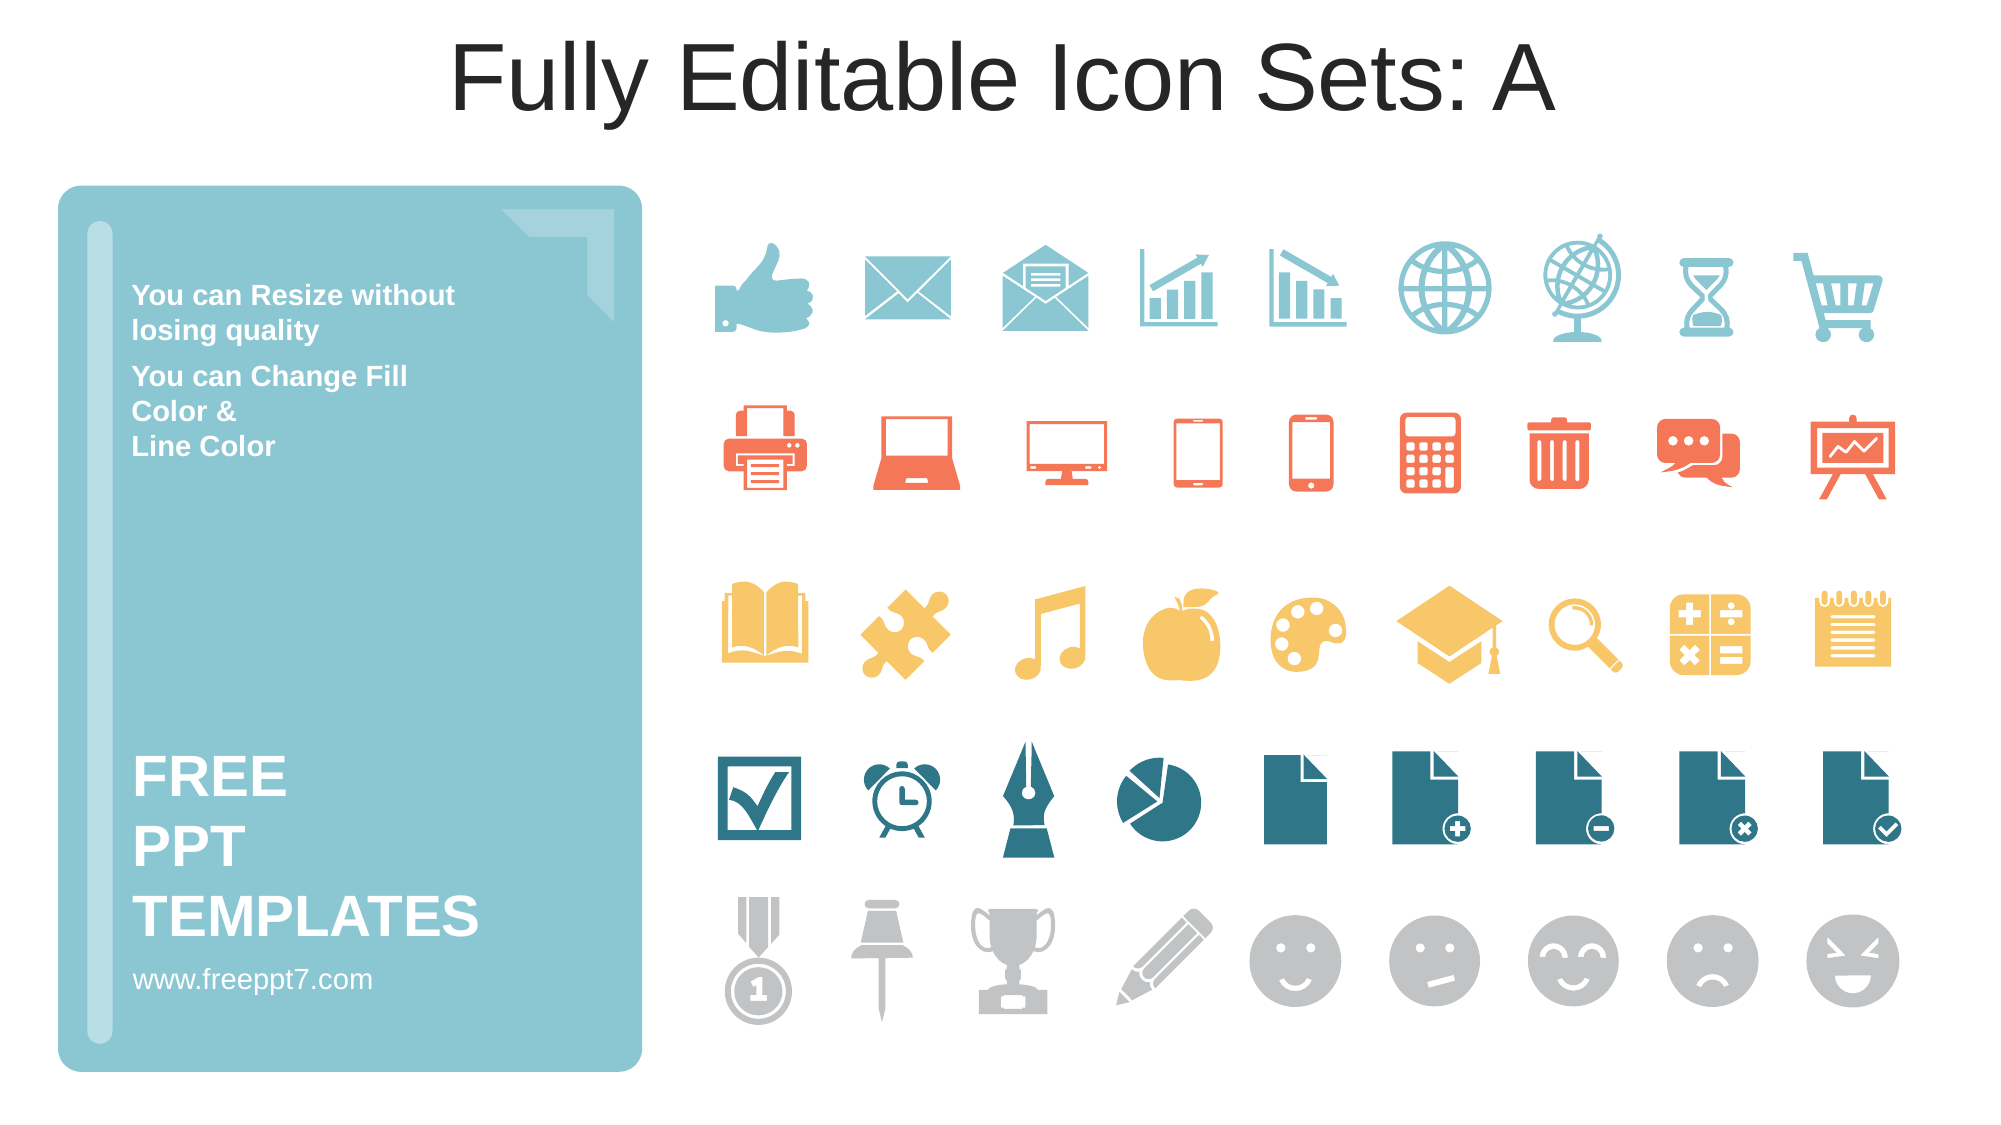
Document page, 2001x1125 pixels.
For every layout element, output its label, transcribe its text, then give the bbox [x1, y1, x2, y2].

text_box [1269, 596, 1348, 673]
text_box [720, 580, 810, 664]
text_box [1263, 752, 1330, 845]
text_box [1656, 417, 1741, 489]
text_box [1665, 914, 1760, 1009]
text_box [862, 760, 942, 839]
text_box [1391, 748, 1472, 846]
text_box [1287, 413, 1335, 493]
text_box [1000, 243, 1091, 332]
text_box [1821, 748, 1903, 846]
text_box [1000, 741, 1057, 859]
text_box [1542, 232, 1623, 343]
text_box [1394, 584, 1505, 686]
text_box [722, 404, 809, 492]
text_box [717, 756, 802, 841]
text_box [1534, 748, 1616, 846]
text_box [1398, 411, 1462, 495]
text_box [1172, 417, 1224, 489]
text_box [1792, 251, 1884, 344]
text_box [723, 896, 794, 1026]
text_box [1809, 413, 1897, 501]
text_box [1268, 248, 1348, 328]
text_box [1813, 589, 1893, 668]
text_box [1526, 416, 1592, 490]
text_box [1114, 907, 1214, 1007]
text_box [862, 255, 954, 321]
text_box [1248, 914, 1343, 1009]
text_box [970, 906, 1057, 1016]
text_box [1678, 748, 1759, 846]
text_box [1668, 593, 1752, 677]
text_box [872, 415, 962, 491]
text_box [849, 898, 915, 1023]
text_box [1805, 913, 1901, 1009]
text_box [1025, 420, 1109, 487]
text_box [858, 588, 953, 682]
text_box [1014, 584, 1087, 681]
text_box [1278, 247, 1341, 320]
text_box [714, 241, 815, 334]
text_box [1526, 914, 1620, 1008]
text_box [1678, 256, 1735, 338]
text_box [1547, 597, 1625, 674]
list Fully Editable Icon Sets: A [53, 20, 1952, 140]
text_box [1388, 914, 1482, 1008]
text_box [1116, 756, 1203, 843]
text_box [1141, 587, 1222, 682]
text_box [1139, 248, 1219, 327]
text_box [1397, 240, 1493, 336]
